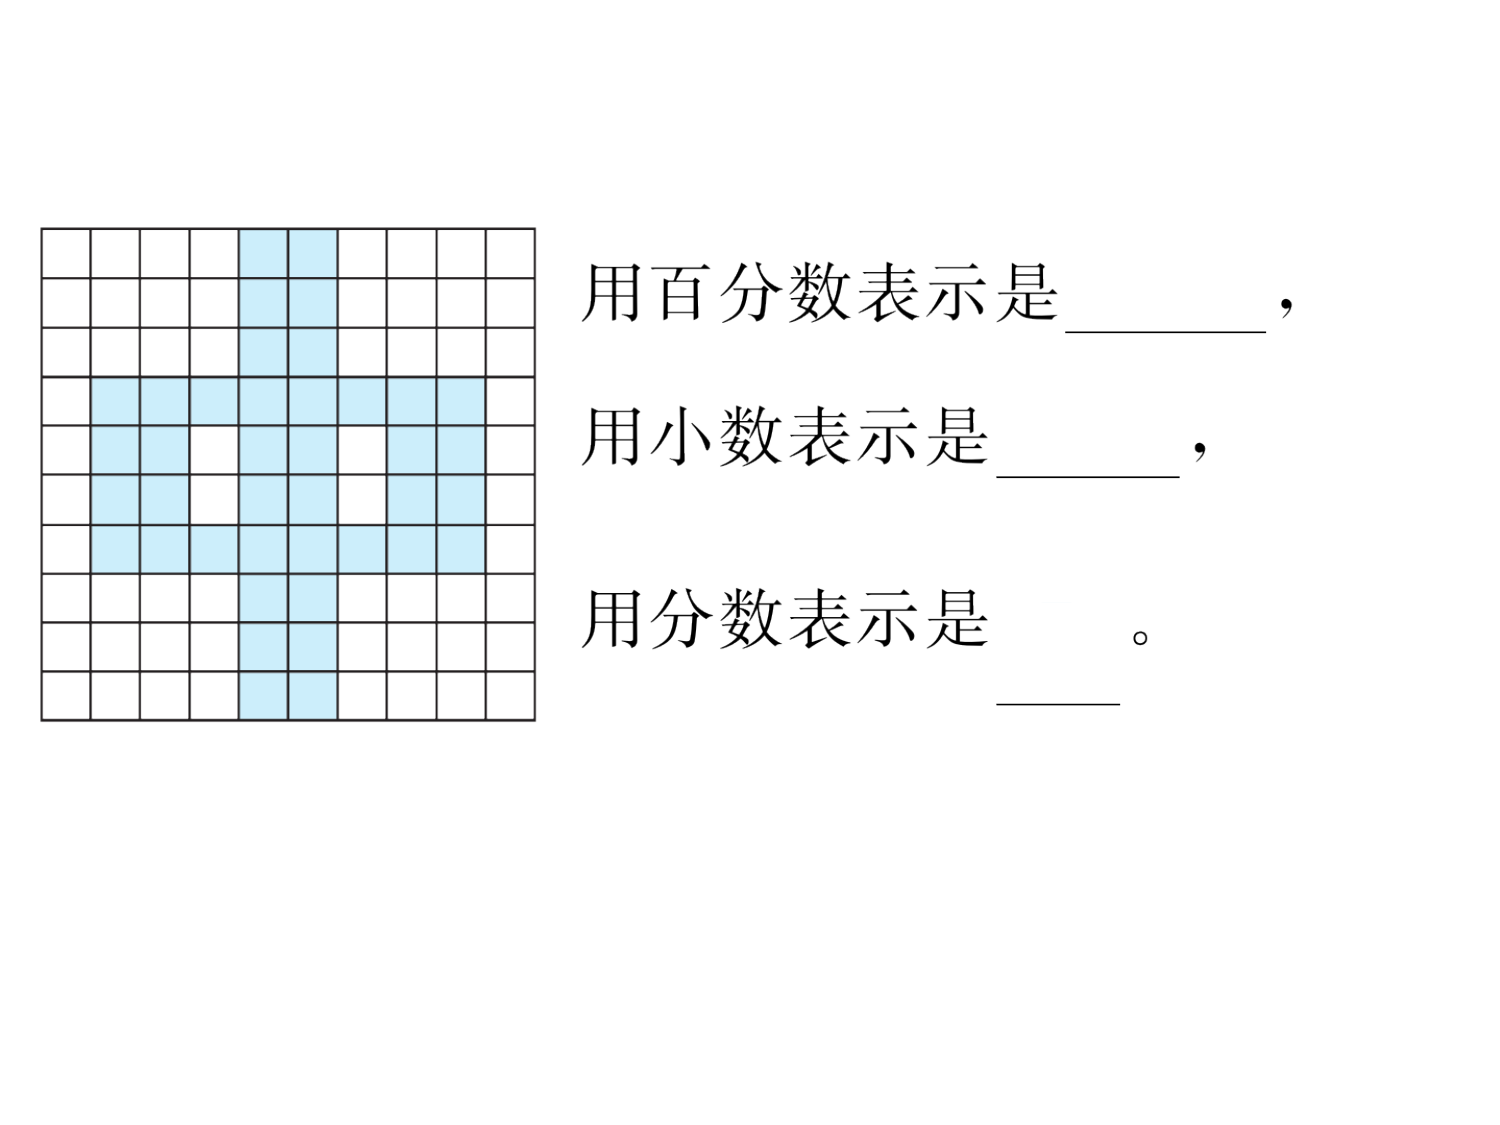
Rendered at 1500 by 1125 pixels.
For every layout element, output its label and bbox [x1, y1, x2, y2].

picture [35, 177, 1453, 764]
